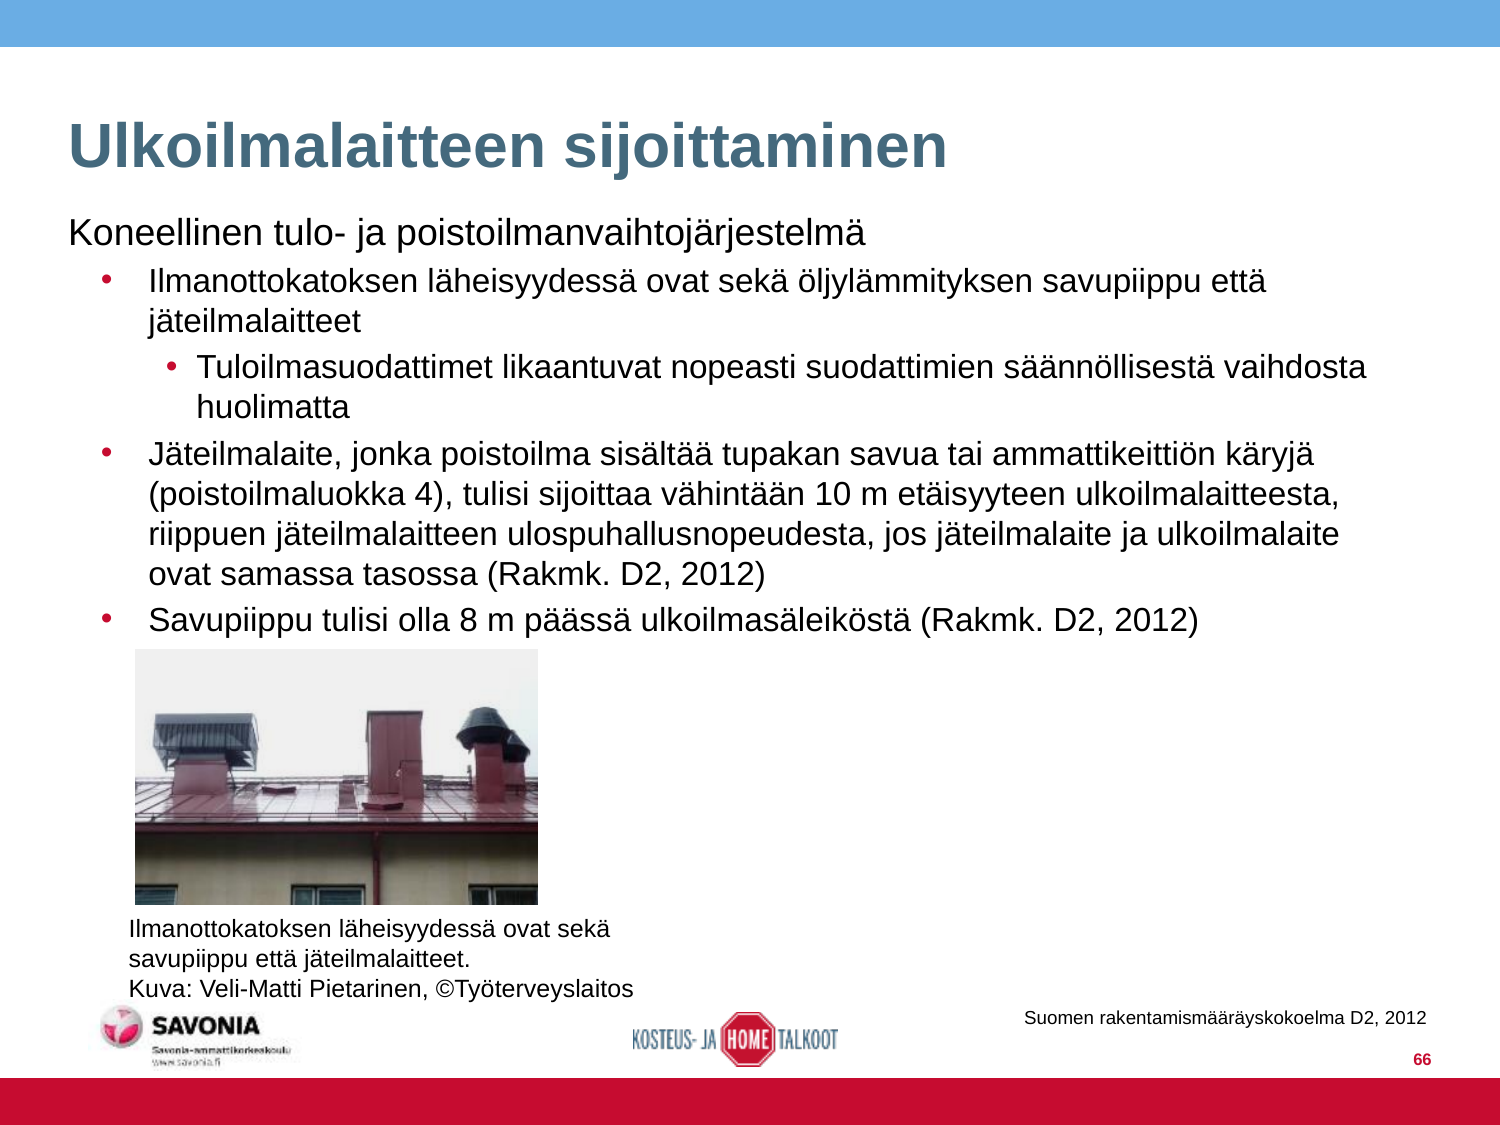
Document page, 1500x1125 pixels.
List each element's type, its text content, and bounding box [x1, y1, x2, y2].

title Ulkoilmalaitteen sijoittaminen [53, 0, 1058, 152]
list Koneellinen tulo- ja poistoilmanvaihtojärjestelmä Ilmanottokatoksen läheisyydessä ovat sekä öljylämmityksen savupiippu että jäteilmalaitteet Tuloilmasuodattimet likaantuvat nopeasti suodattimien säännöllisestä vaihdosta huolimatta Jäteilmalaite, jonka poistoilma sisältää tupakan savua tai ammattikeittiön käryjä (poistoilmaluokka 4), tulisi sijoittaa vähintään 10 m etäisyyteen ulkoilmalaitteesta, riippuen jäteilmalaitteen ulospuhallusnopeudesta, jos jäteilmalaite ja ulkoilmalaite ovat samassa tasossa (Rakmk. D2, 2012) Savupiippu tulisi olla 8 m päässä ulkoilmasäleiköstä (Rakmk. D2, 2012) [53, 152, 1388, 717]
slide_number 66 [1364, 1016, 1447, 1077]
picture [88, 999, 302, 1071]
picture [135, 648, 538, 906]
text_box Suomen rakentamismääräyskokoelma D2, 2012 [461, 987, 1442, 1047]
text_box Ilmanottokatoksen läheisyydessä ovat sekä savupiippu että jäteilmalaitteet. Kuva: Veli-Matti Pietarinen, ©Työterveyslaitos [113, 905, 668, 1000]
picture [633, 1047, 838, 1067]
